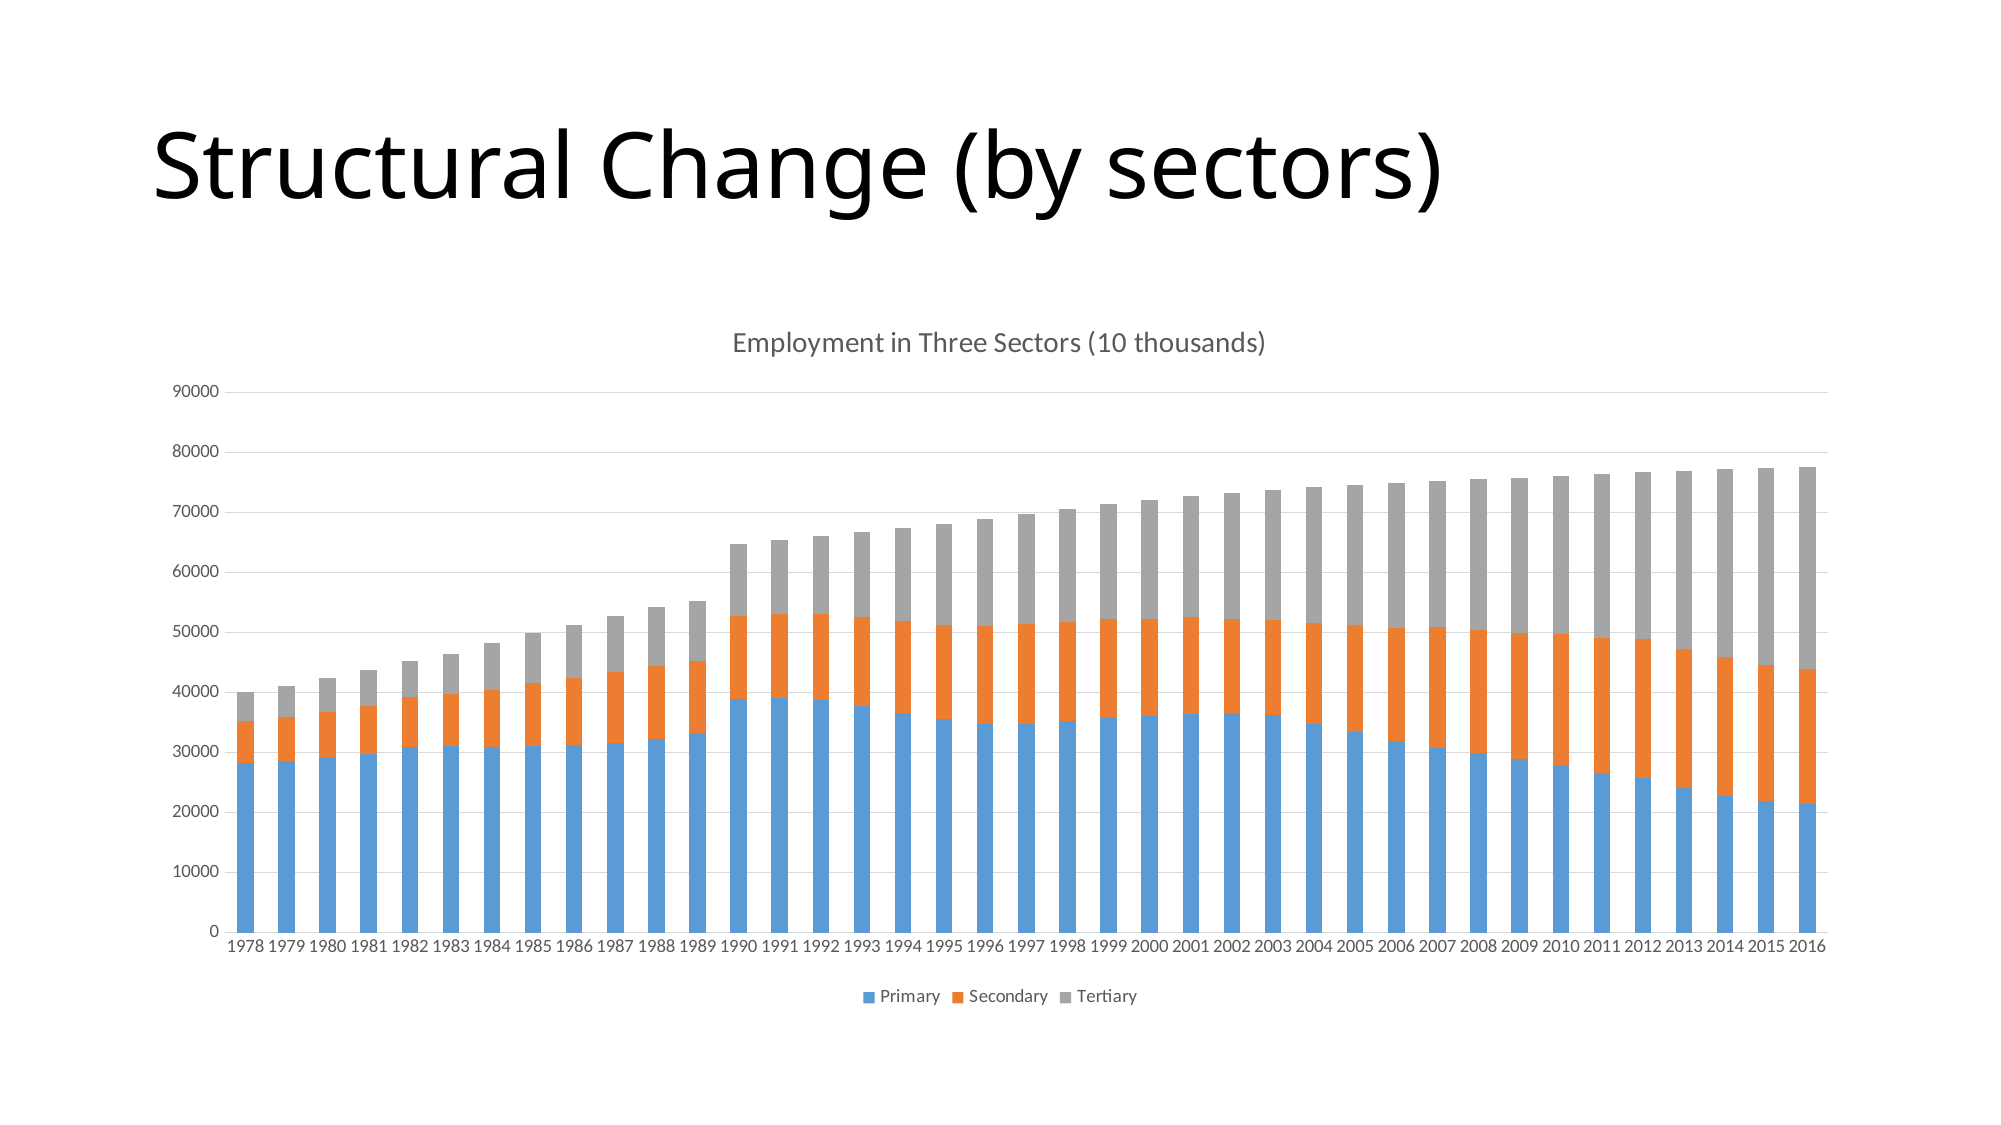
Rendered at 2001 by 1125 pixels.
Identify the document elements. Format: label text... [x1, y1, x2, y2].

chart [137, 299, 1863, 1014]
title Structural Change (by sectors) [137, 59, 1863, 278]
